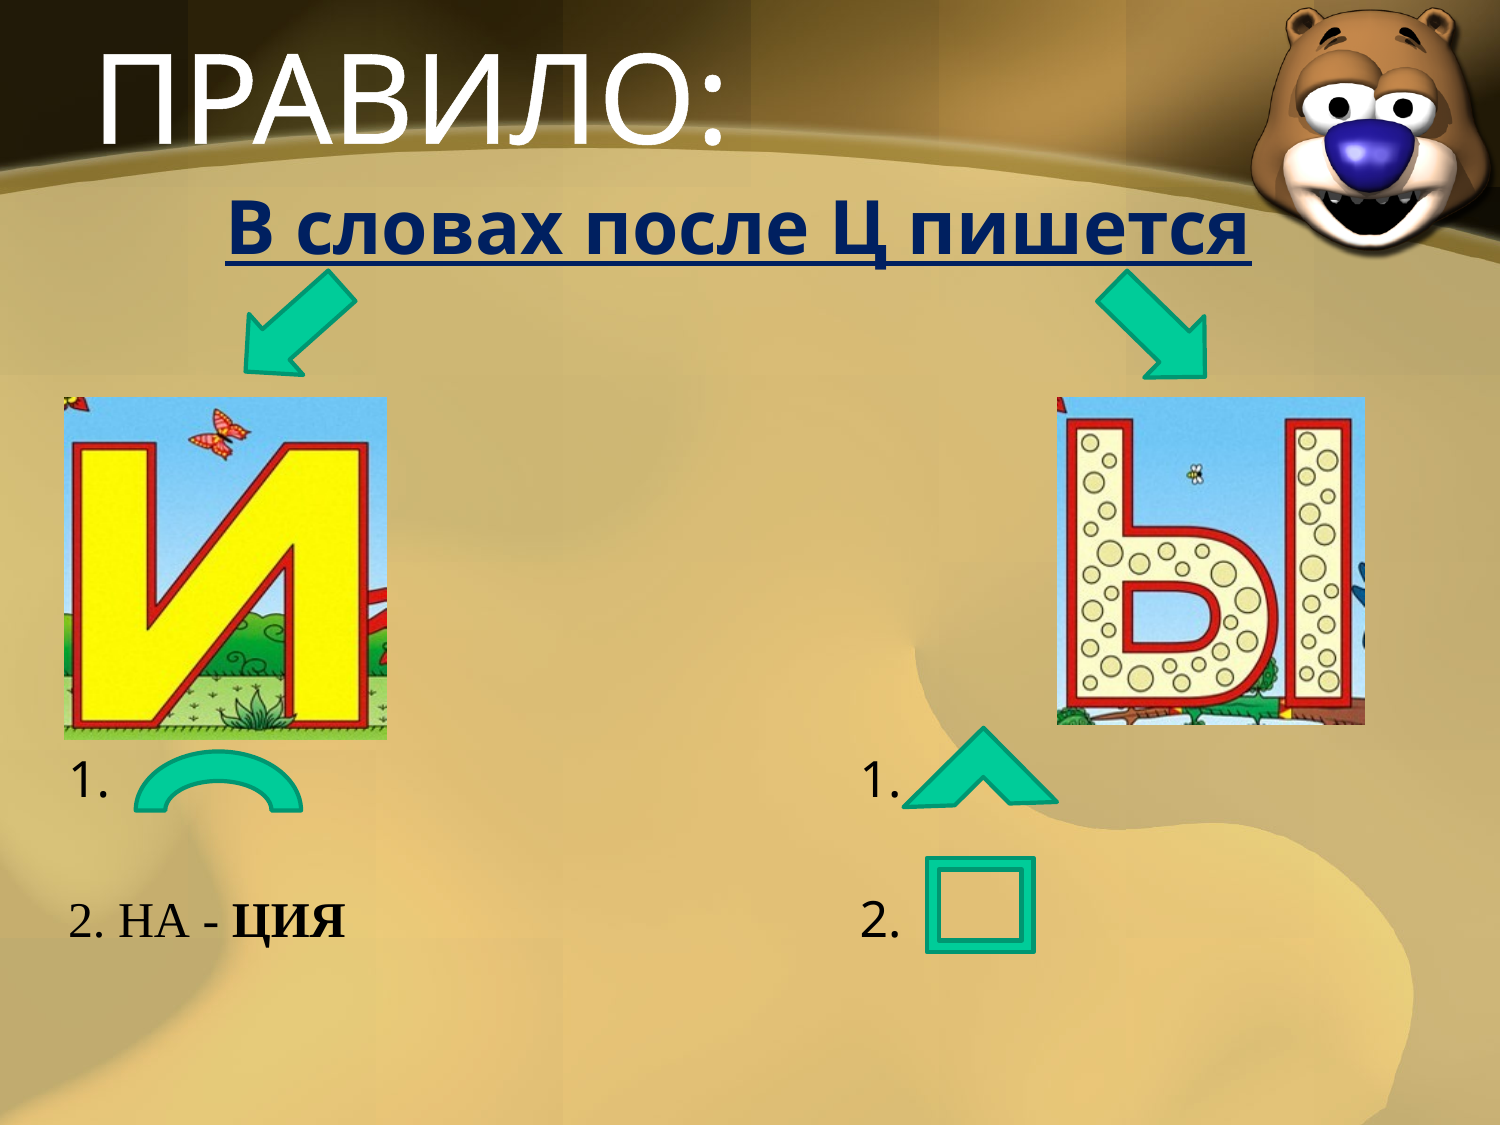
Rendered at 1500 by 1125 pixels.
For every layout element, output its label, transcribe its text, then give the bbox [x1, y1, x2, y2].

text_box [901, 725, 1059, 810]
picture [0, 0, 1500, 1125]
text_box [243, 268, 358, 378]
title ПРАВИЛО: [76, 0, 1427, 172]
list 1. 2. НА - ЦИЯ [53, 739, 738, 1005]
text_box [133, 749, 304, 813]
text_box [925, 856, 1036, 954]
list 1. 2. [844, 739, 1425, 1005]
text_box [1095, 268, 1208, 380]
list В словах после Ц пишется [41, 172, 1467, 278]
